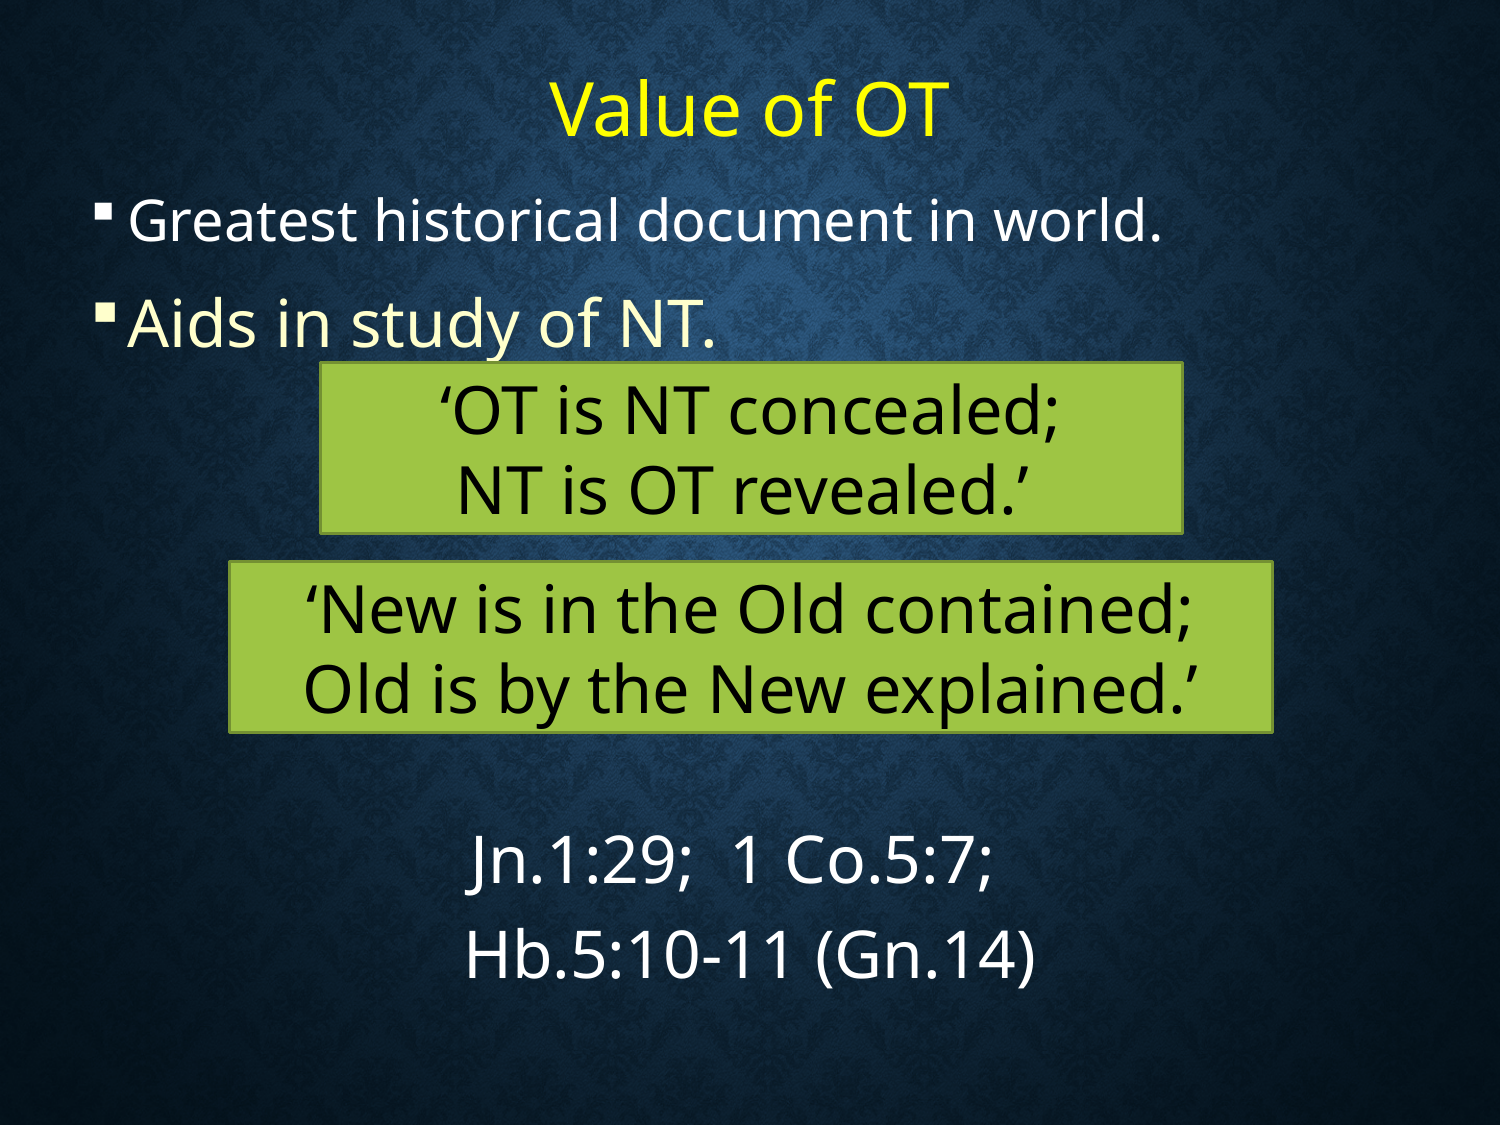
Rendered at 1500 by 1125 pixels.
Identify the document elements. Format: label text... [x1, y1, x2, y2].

text_box ‘OT is NT concealed; NT is OT revealed.’ [319, 361, 1184, 535]
list Greatest historical document in world. Aids in study of NT. Jn.1:29; 1 Co.5:7; Hb.5:10-11 (Gn.14) [75, 162, 1425, 1000]
text_box ‘New is in the Old contained; Old is by the New explained.’ [228, 560, 1274, 734]
title Value of OT [75, 37, 1425, 162]
